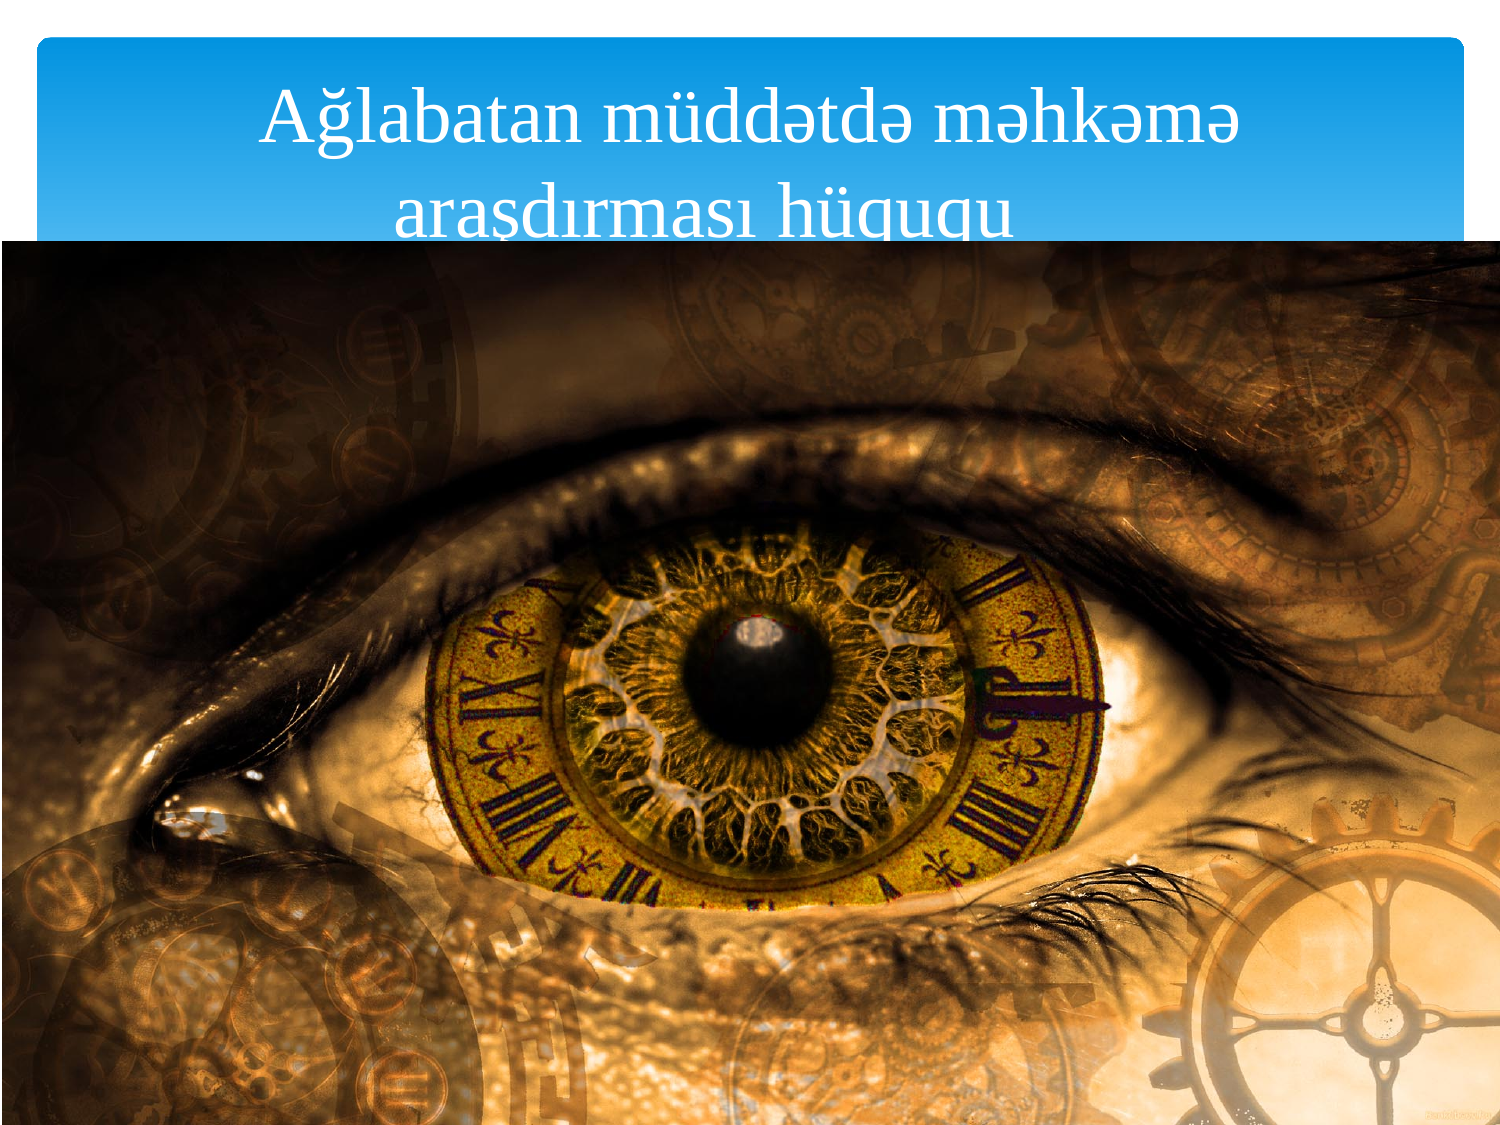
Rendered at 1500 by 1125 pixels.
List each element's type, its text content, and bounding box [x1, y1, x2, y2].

picture [2, 241, 1500, 1125]
title Ağlabatan müddətdə məhkəmə araşdırması hüququ [75, 55, 1425, 238]
